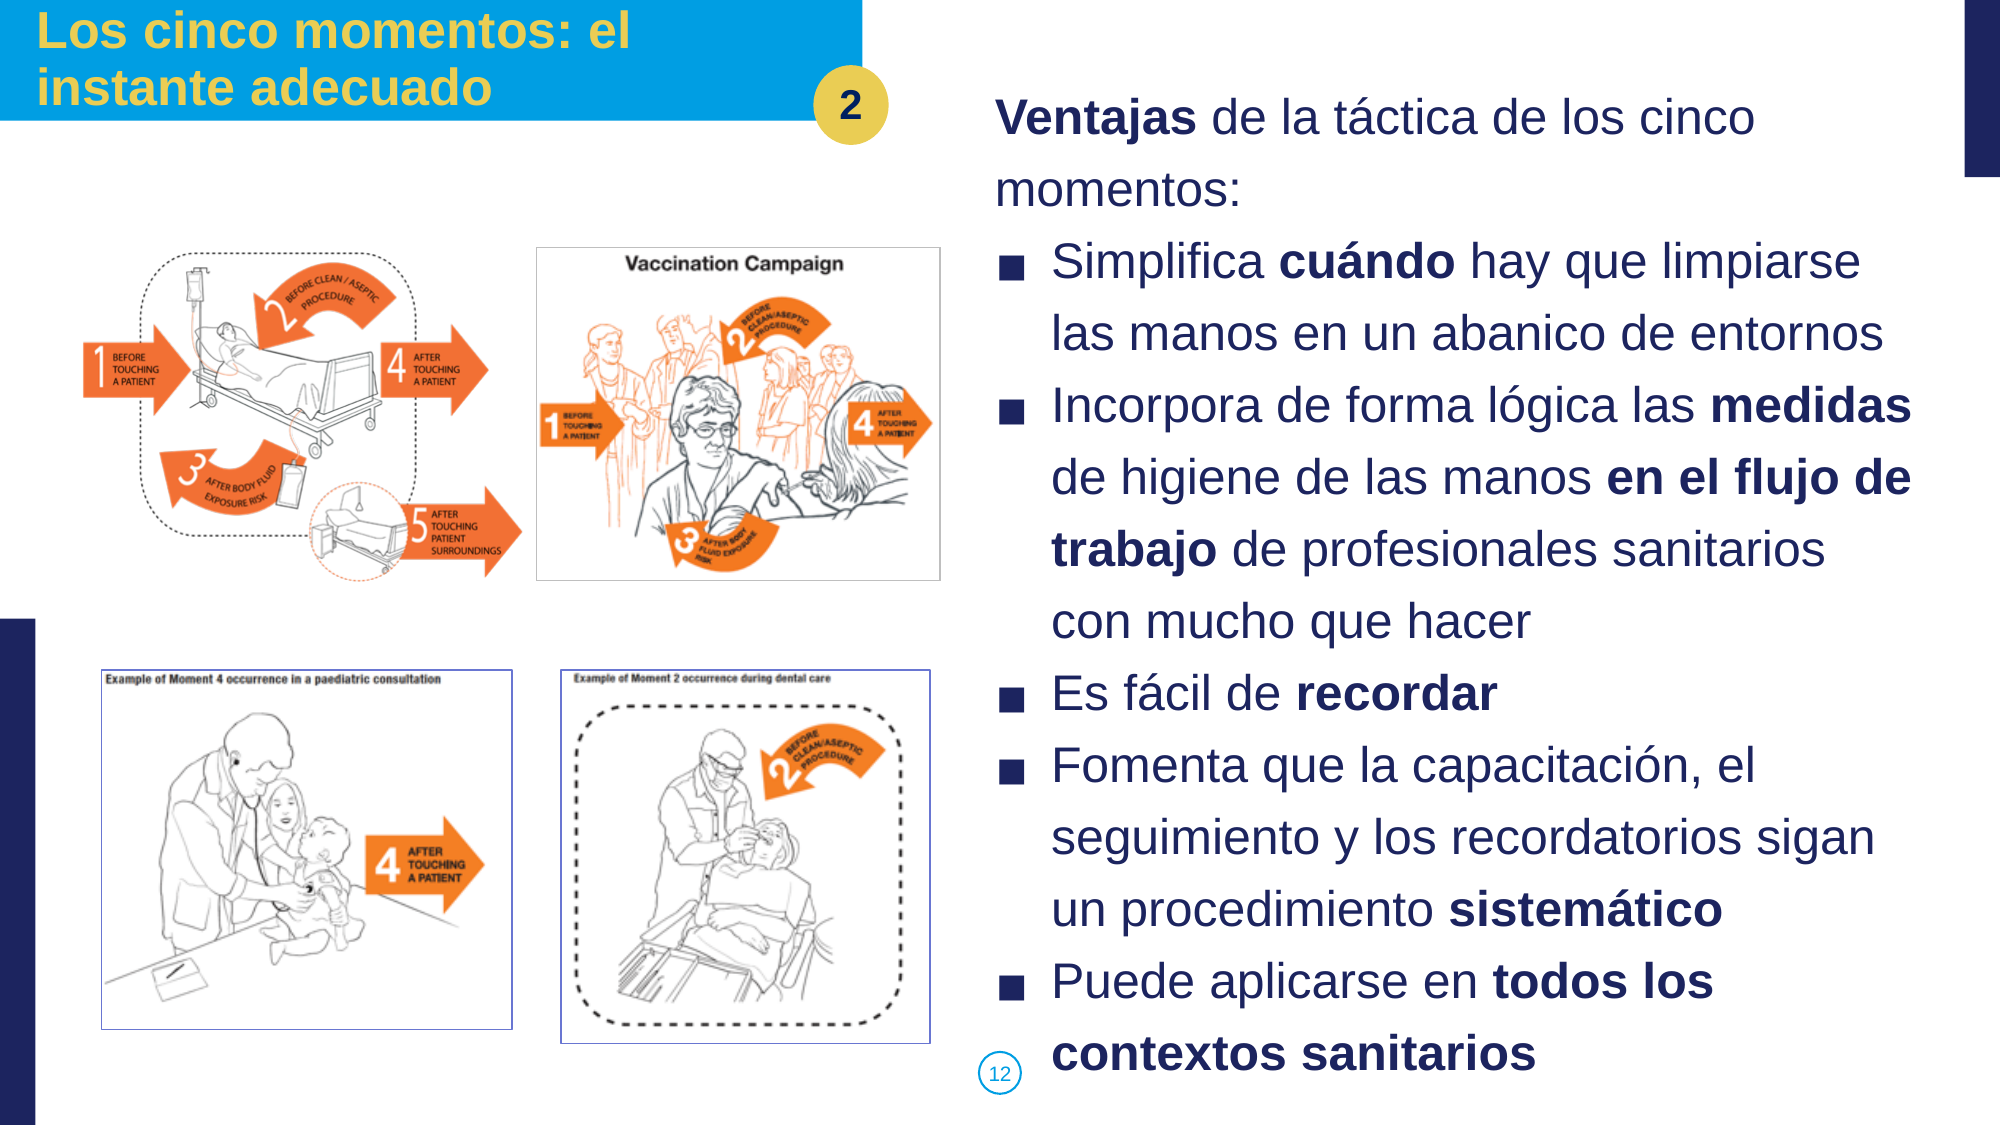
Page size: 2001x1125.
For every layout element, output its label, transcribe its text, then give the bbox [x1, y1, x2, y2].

picture [347, 101, 364, 105]
picture [254, 101, 267, 105]
picture [561, 670, 930, 1044]
picture [55, 223, 940, 595]
picture [87, 101, 106, 105]
picture [375, 101, 388, 105]
picture [116, 101, 127, 105]
picture [285, 101, 298, 105]
picture [101, 670, 512, 1030]
text_box Ventajas de la táctica de los cinco momentos: Simplifica cuándo hay que limpiarse las manos en un abanico de entornos Incorpora de forma lógica las medidas de higiene de las manos en el flujo de trabajo de profesionales sanitarios con mucho que hacer Es fácil de recordar Fomenta que la capacitación, el seguimiento y los recordatorios sigan un procedimiento sistemático Puede aplicarse en todos los contextos sanitarios [979, 65, 1934, 1088]
picture [194, 101, 205, 105]
picture [404, 101, 417, 105]
slide_number 12 [0, 1042, 2000, 1103]
picture [212, 101, 229, 105]
picture [468, 101, 486, 105]
picture [132, 101, 145, 105]
picture [317, 101, 334, 105]
picture [435, 101, 448, 105]
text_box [755, 64, 947, 146]
list Los cinco momentos: el instante adecuado [21, 0, 814, 101]
text_box [115, 239, 947, 1027]
